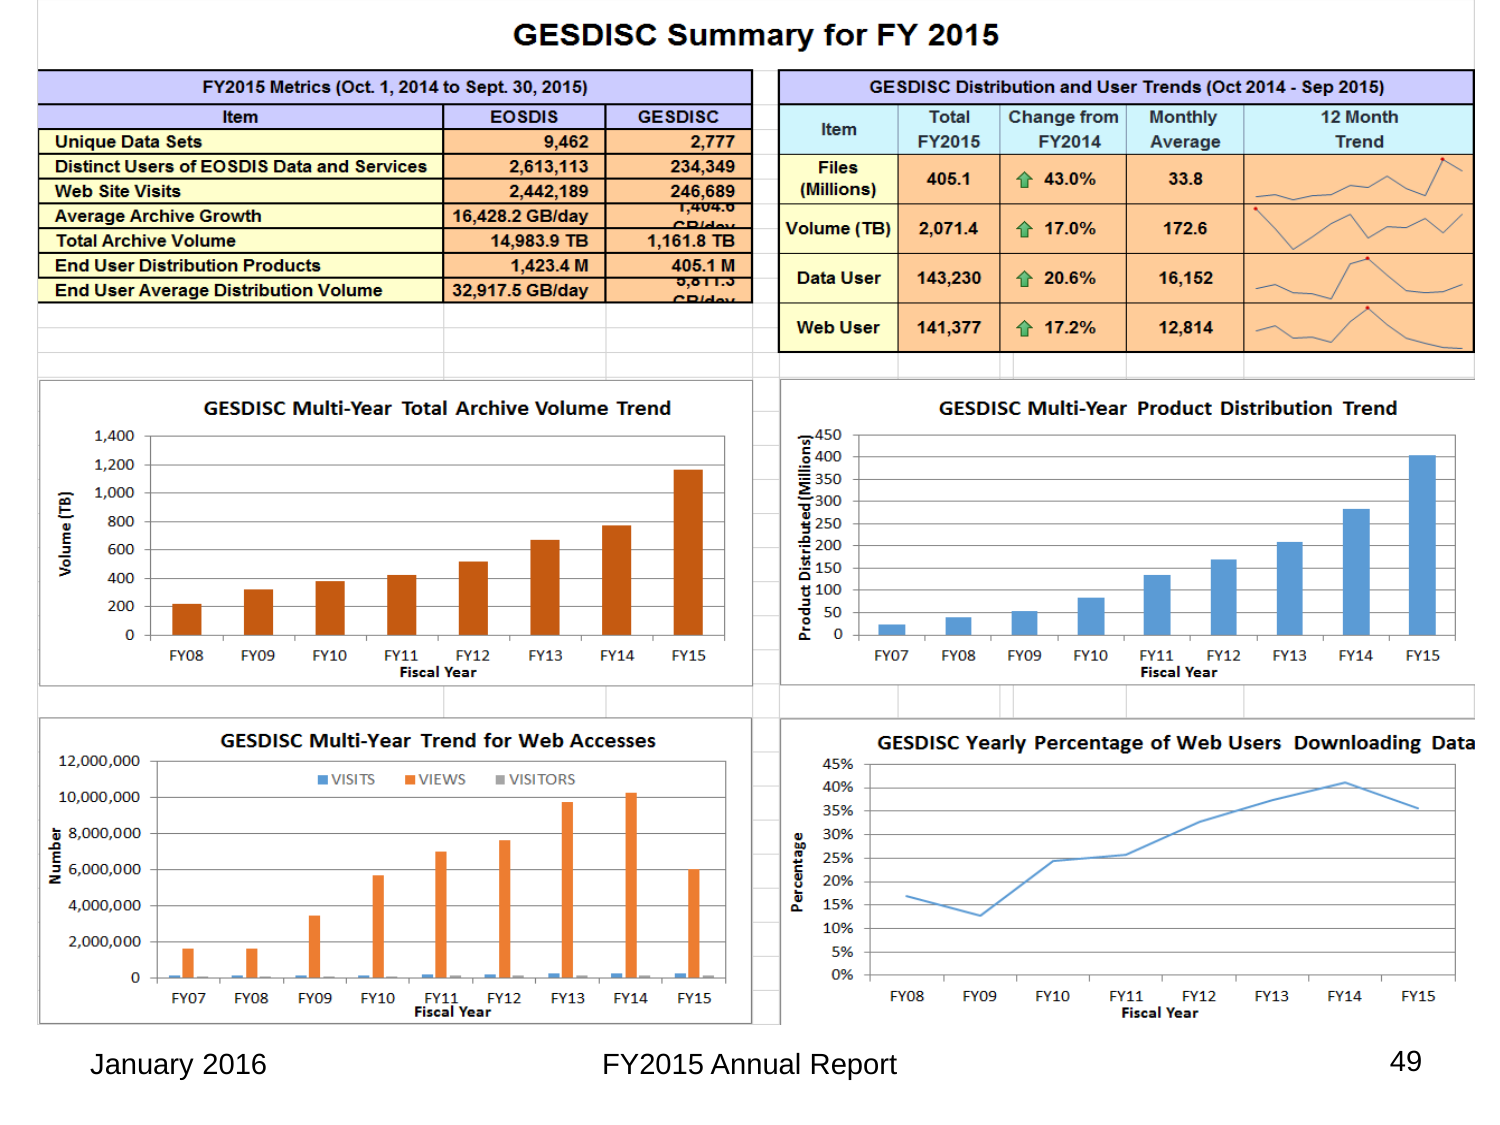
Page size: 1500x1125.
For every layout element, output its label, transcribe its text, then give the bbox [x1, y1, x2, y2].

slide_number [74, 1037, 426, 1116]
footer FY2015 Annual Report [512, 1037, 988, 1116]
picture [37, 0, 1476, 1026]
slide_number 49 [1087, 1034, 1438, 1113]
